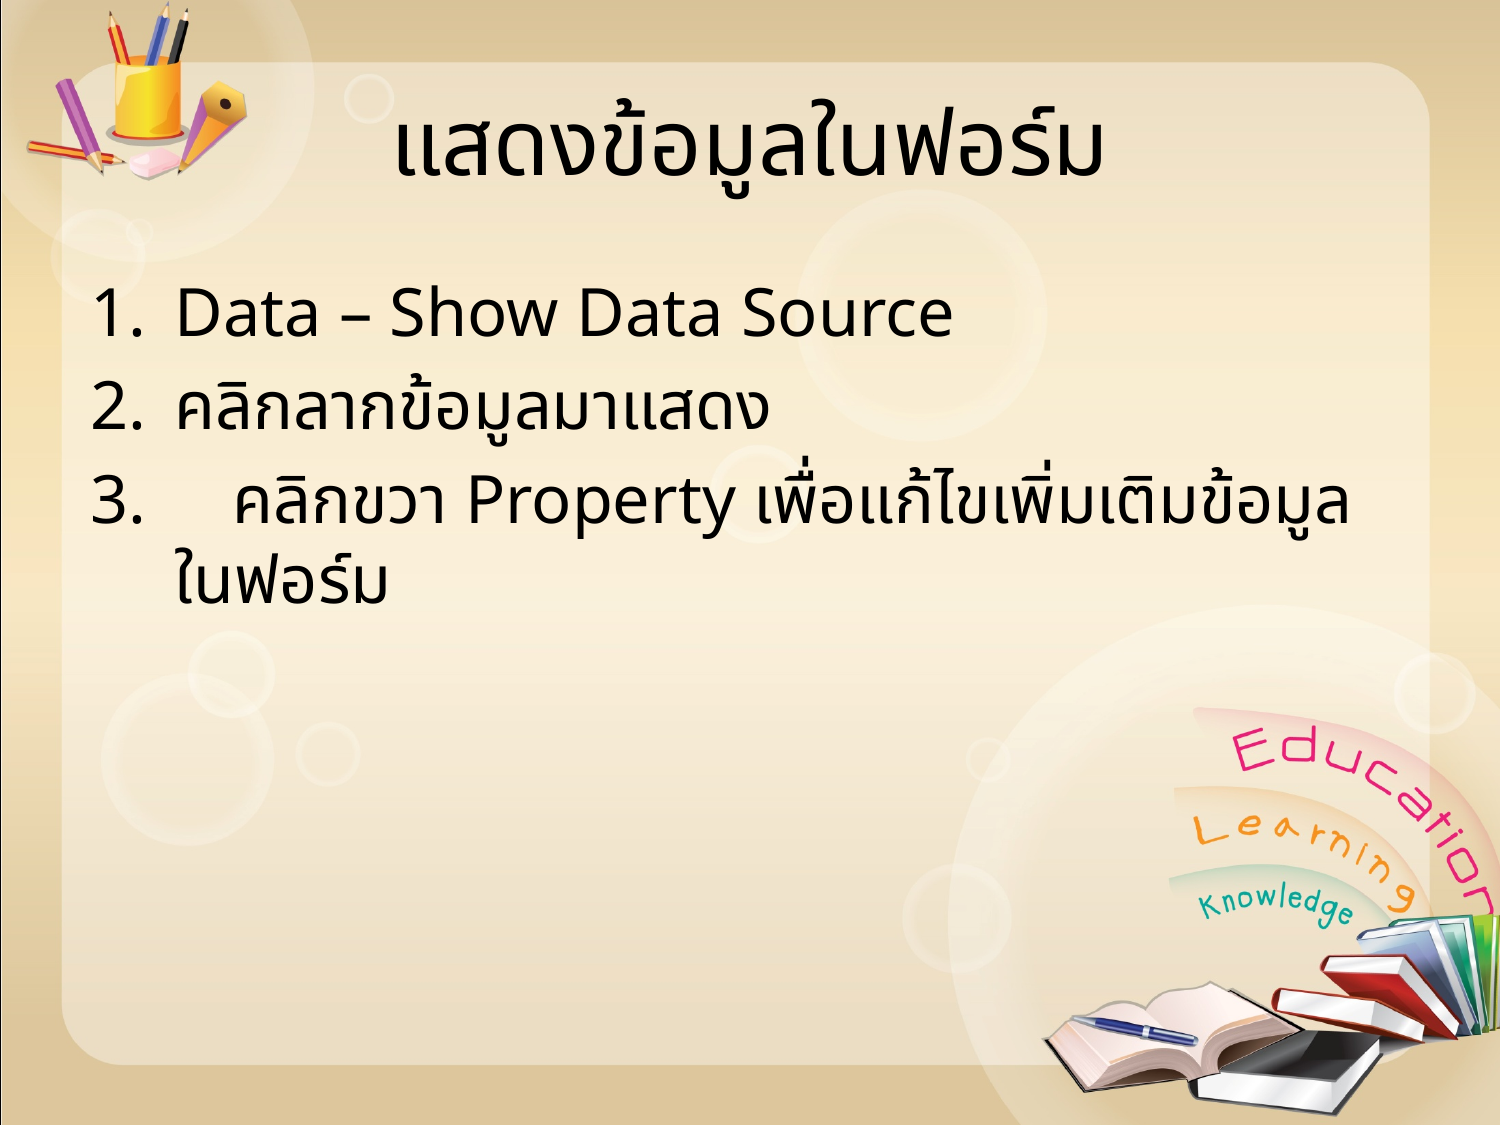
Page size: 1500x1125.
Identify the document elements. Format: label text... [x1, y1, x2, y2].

list Data – Show Data Source คลิกลากข้อมูลมาแสดง 3. คลิกขวา Property เพื่อแก้ไขเพิ่มเติมข้อมูลในฟอร์ม [74, 262, 1426, 1006]
title แสดงข้อมูลในฟอร์ม [74, 44, 1426, 233]
picture [0, 0, 1500, 1125]
